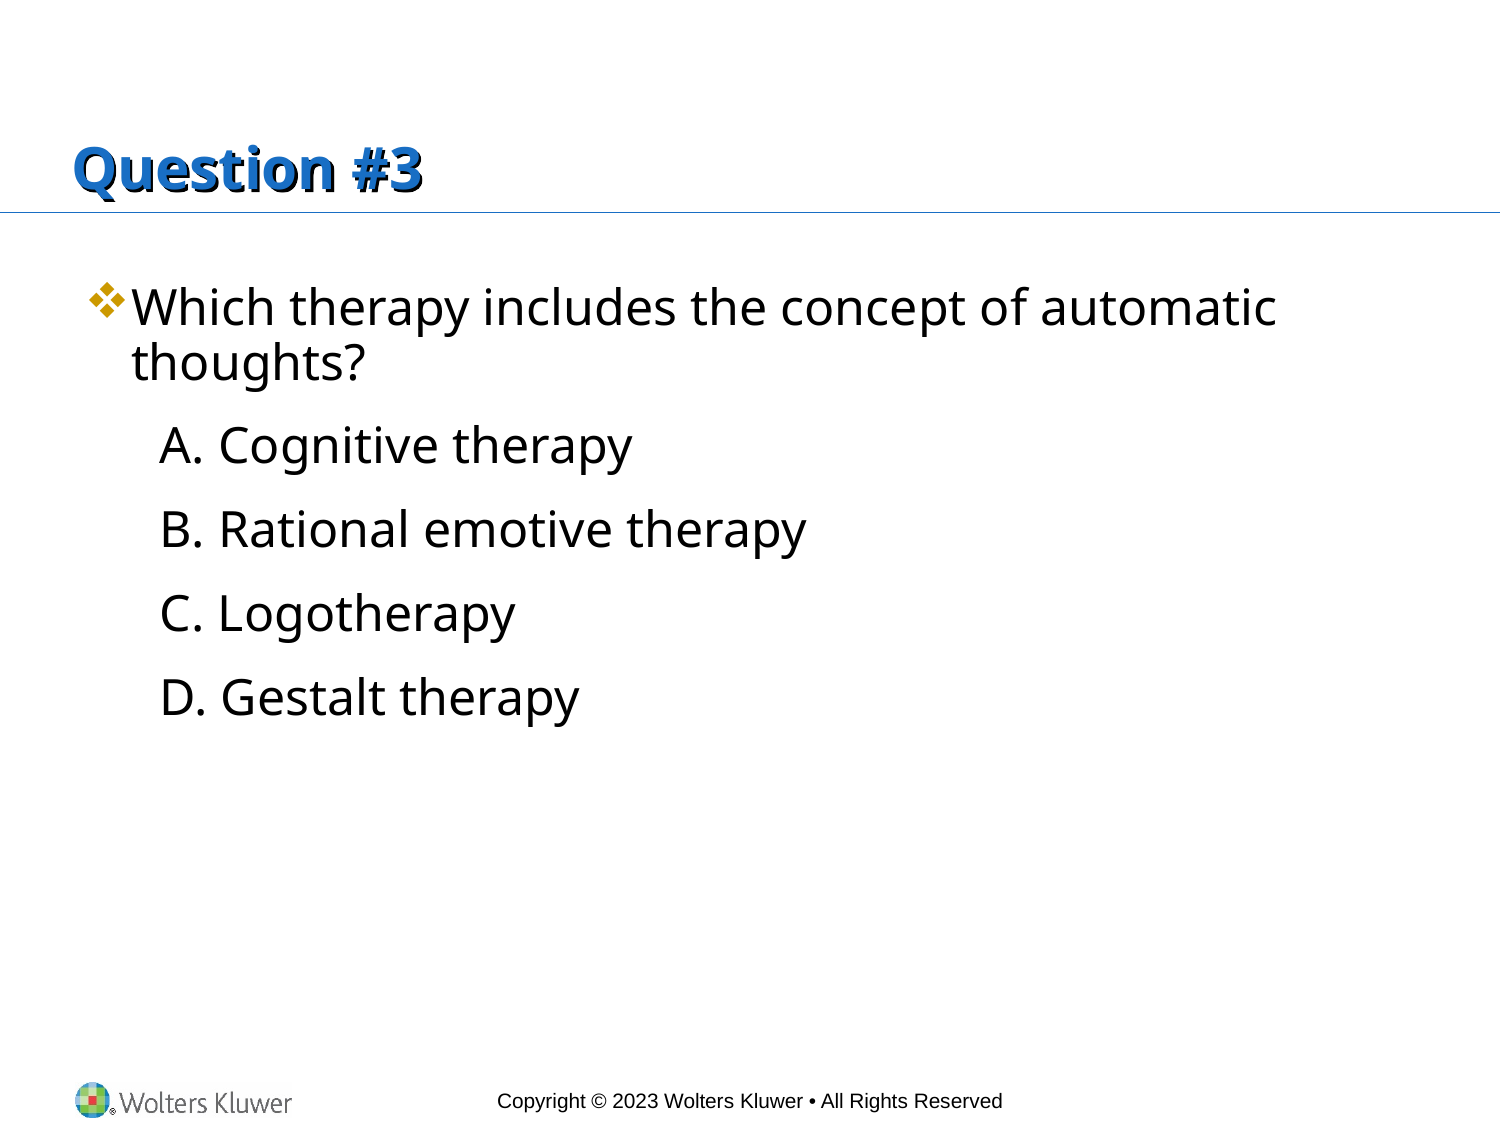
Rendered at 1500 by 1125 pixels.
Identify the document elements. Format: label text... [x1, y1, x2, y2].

title Question #3 [71, 138, 1470, 203]
list Which therapy includes the concept of automatic thoughts? A. Cognitive therapy B. Rational emotive therapy C. Logotherapy D. Gestalt therapy [69, 275, 1483, 880]
picture [75, 1082, 292, 1118]
